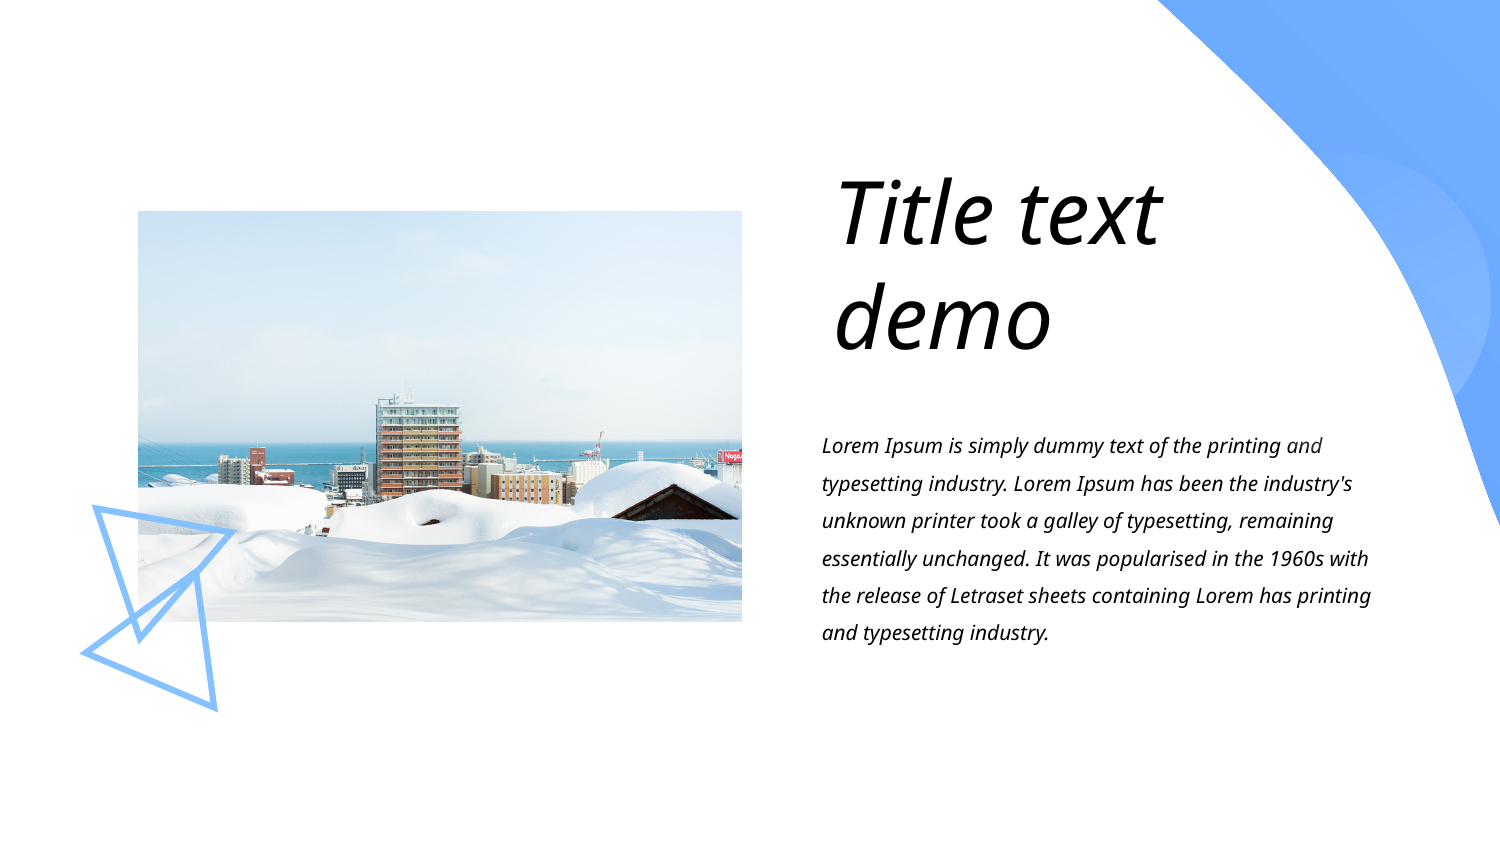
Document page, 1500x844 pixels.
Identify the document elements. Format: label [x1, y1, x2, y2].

text_box [818, 149, 1384, 674]
text_box [1384, 157, 1492, 445]
text_box [85, 571, 215, 708]
text_box [96, 508, 232, 618]
text_box [1156, 0, 1500, 528]
text_box [137, 210, 743, 623]
